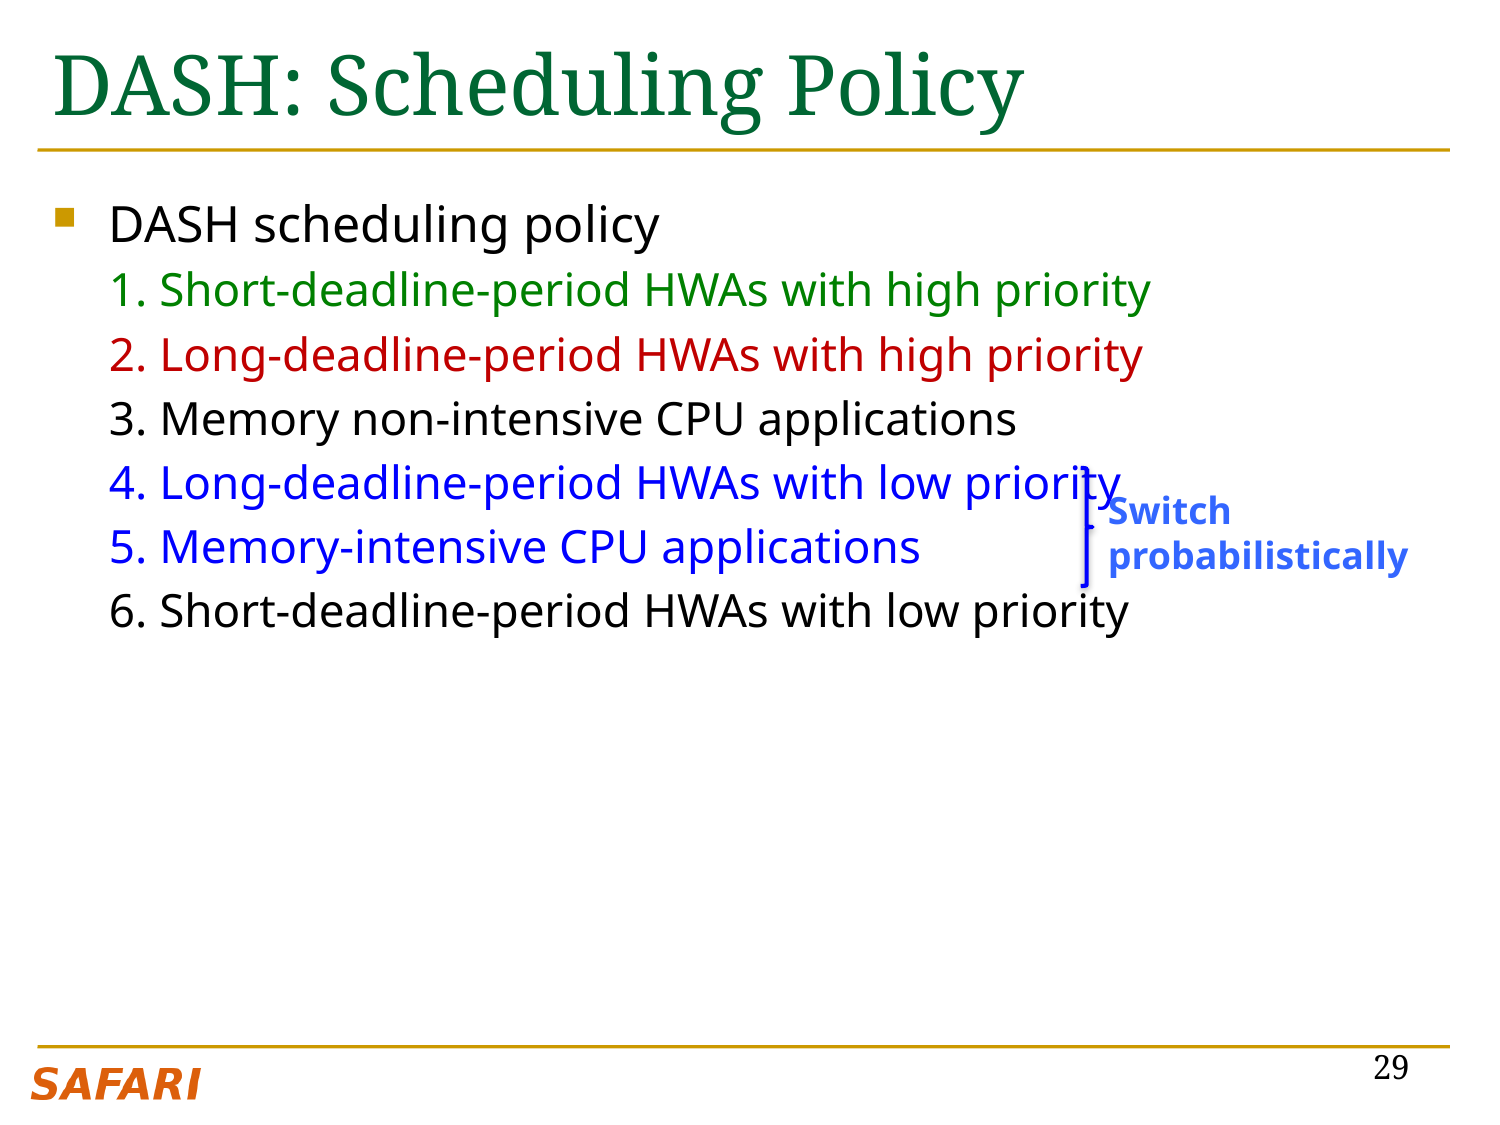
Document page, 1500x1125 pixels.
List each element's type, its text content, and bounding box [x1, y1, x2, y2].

slide_number 29 [1074, 1023, 1426, 1100]
list DASH scheduling policy 1. Short-deadline-period HWAs with high priority 2. Long-deadline-period HWAs with high priority 3. Memory non-intensive CPU applications 4. Long-deadline-period HWAs with low priority 5. Memory-intensive CPU applications 6. Short-deadline-period HWAs with low priority [37, 184, 1500, 1026]
title DASH: Scheduling Policy [37, 24, 1451, 184]
text_box [1080, 465, 1093, 589]
text_box Switch probabilistically [1093, 479, 1424, 585]
picture [29, 1058, 207, 1110]
